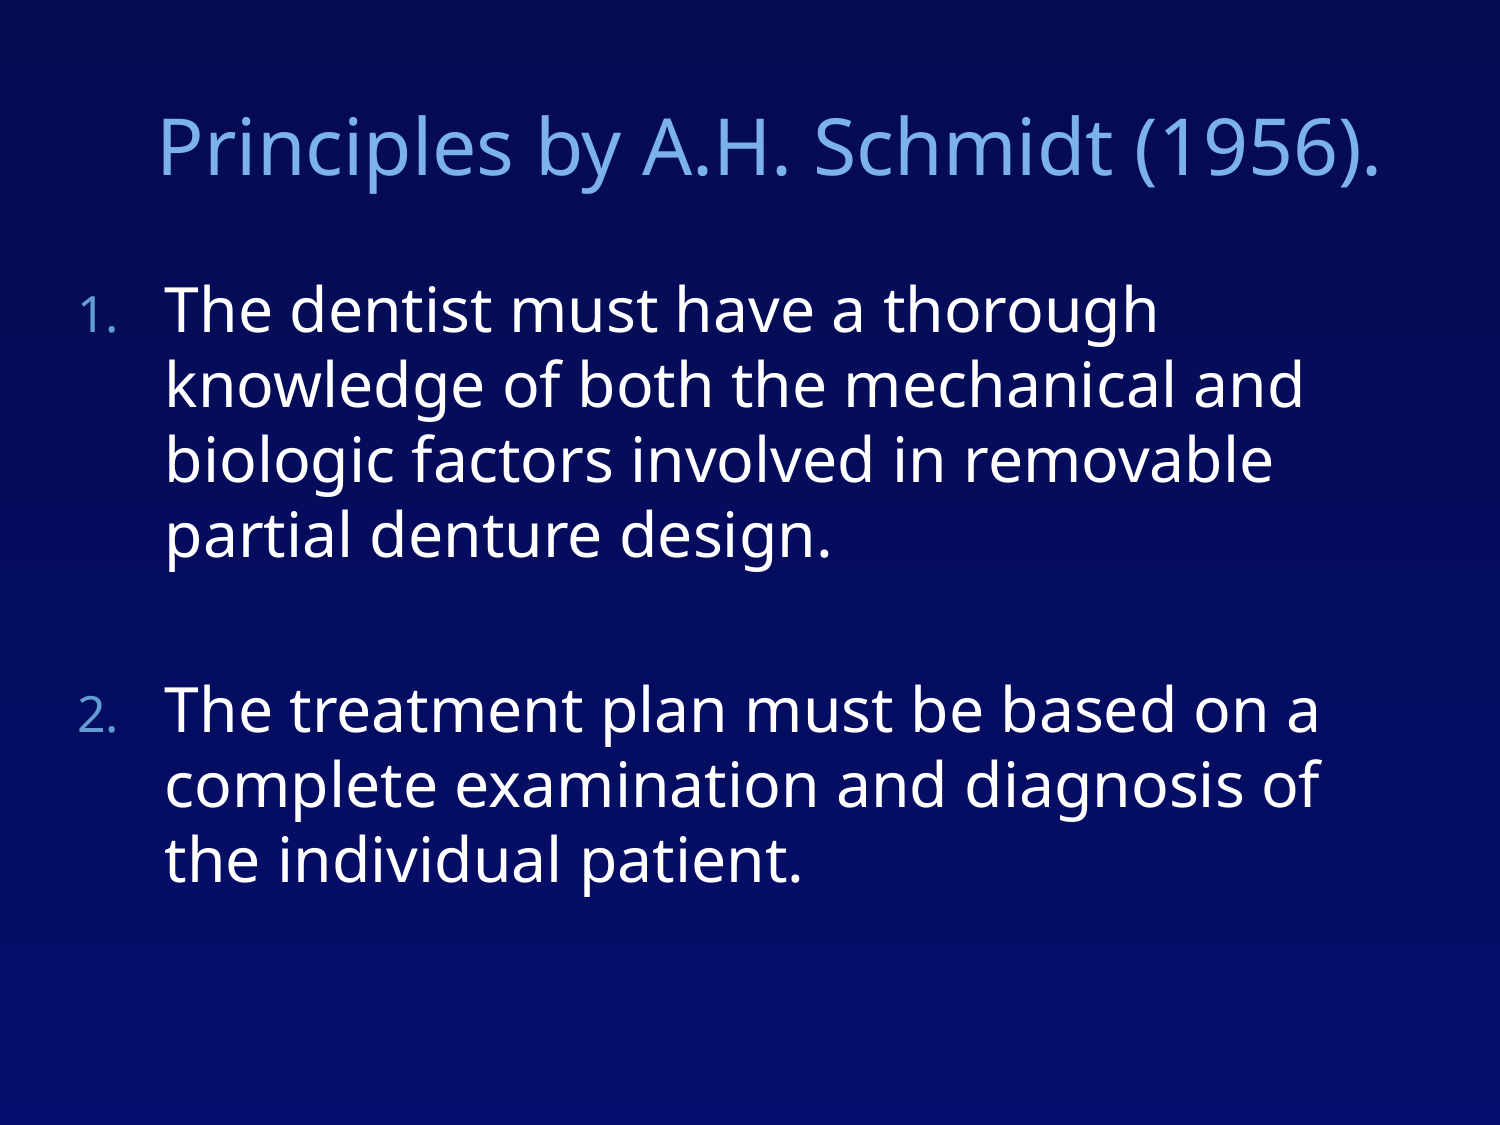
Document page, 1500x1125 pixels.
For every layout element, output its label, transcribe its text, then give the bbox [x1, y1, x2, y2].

list The dentist must have a thorough knowledge of both the mechanical and biologic factors involved in removable partial denture design. The treatment plan must be based on a complete examination and diagnosis of the individual patient. [62, 262, 1388, 1088]
title Principles by A.H. Schmidt (1956). [62, 50, 1450, 238]
